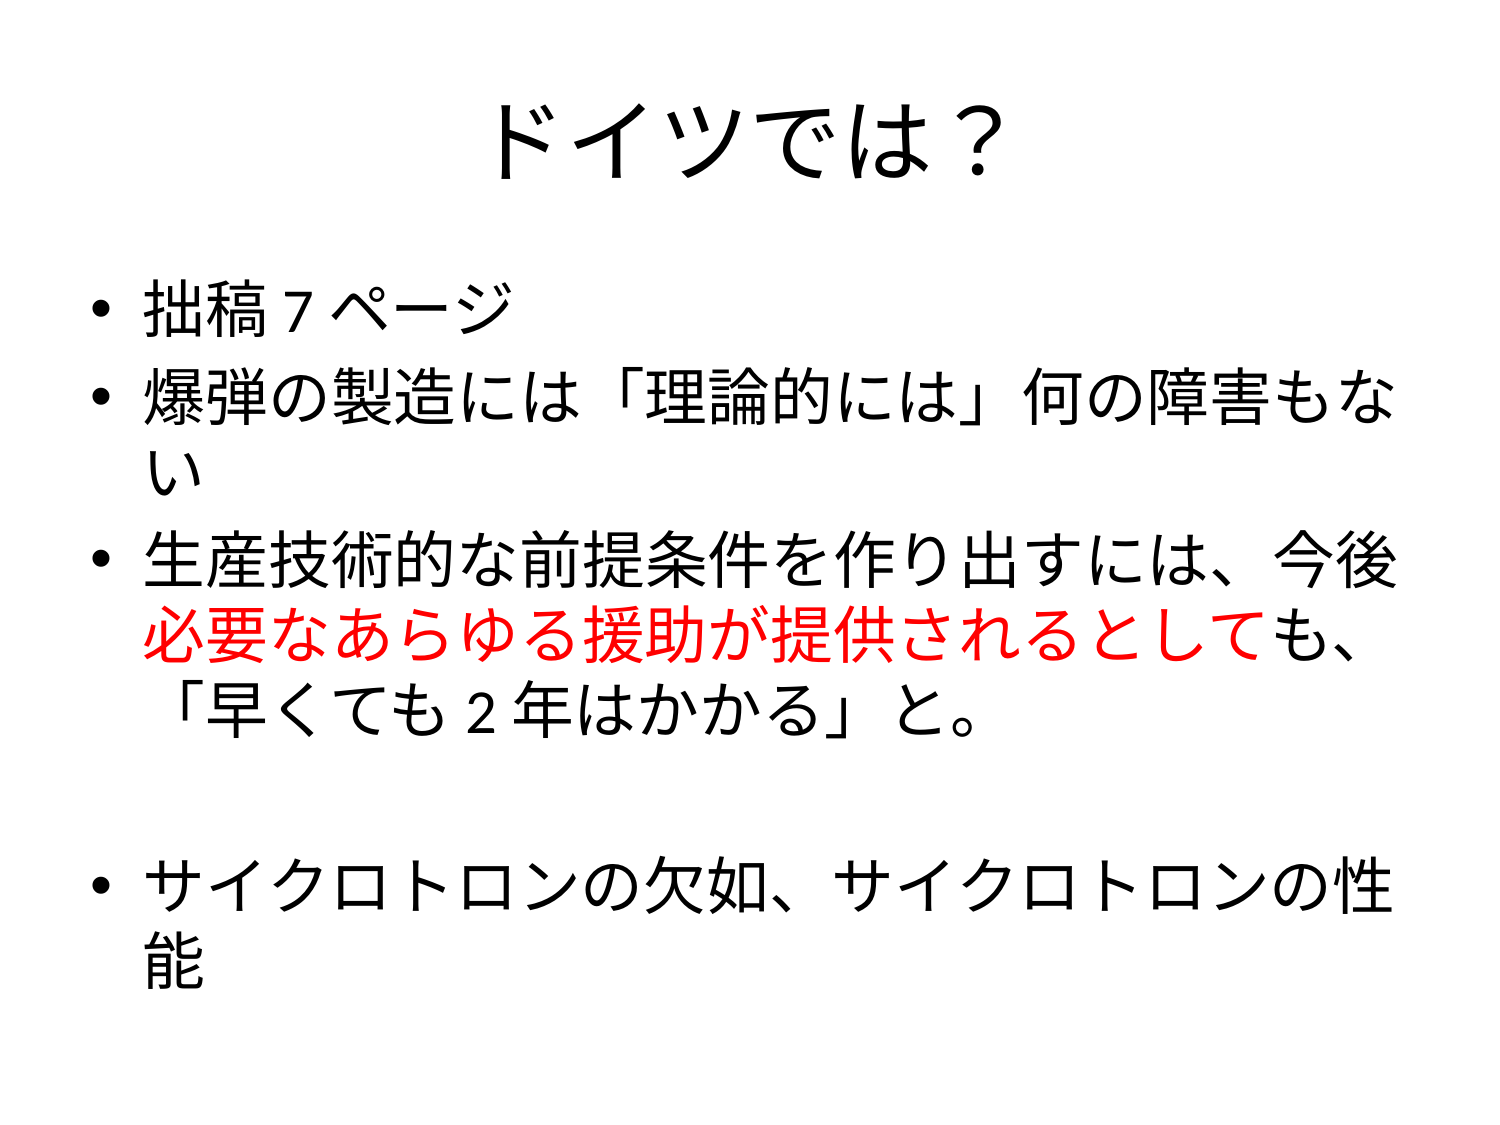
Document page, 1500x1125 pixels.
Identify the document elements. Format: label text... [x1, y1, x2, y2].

list 拙稿7ページ 爆弾の製造には「理論的には」何の障害もない 生産技術的な前提条件を作り出すには、今後必要なあらゆる援助が提供されるとしても、「早くても2年はかかる」と。 サイクロトロンの欠如、サイクロトロンの性能 [75, 262, 1425, 1005]
title ドイツでは？ [75, 45, 1425, 233]
